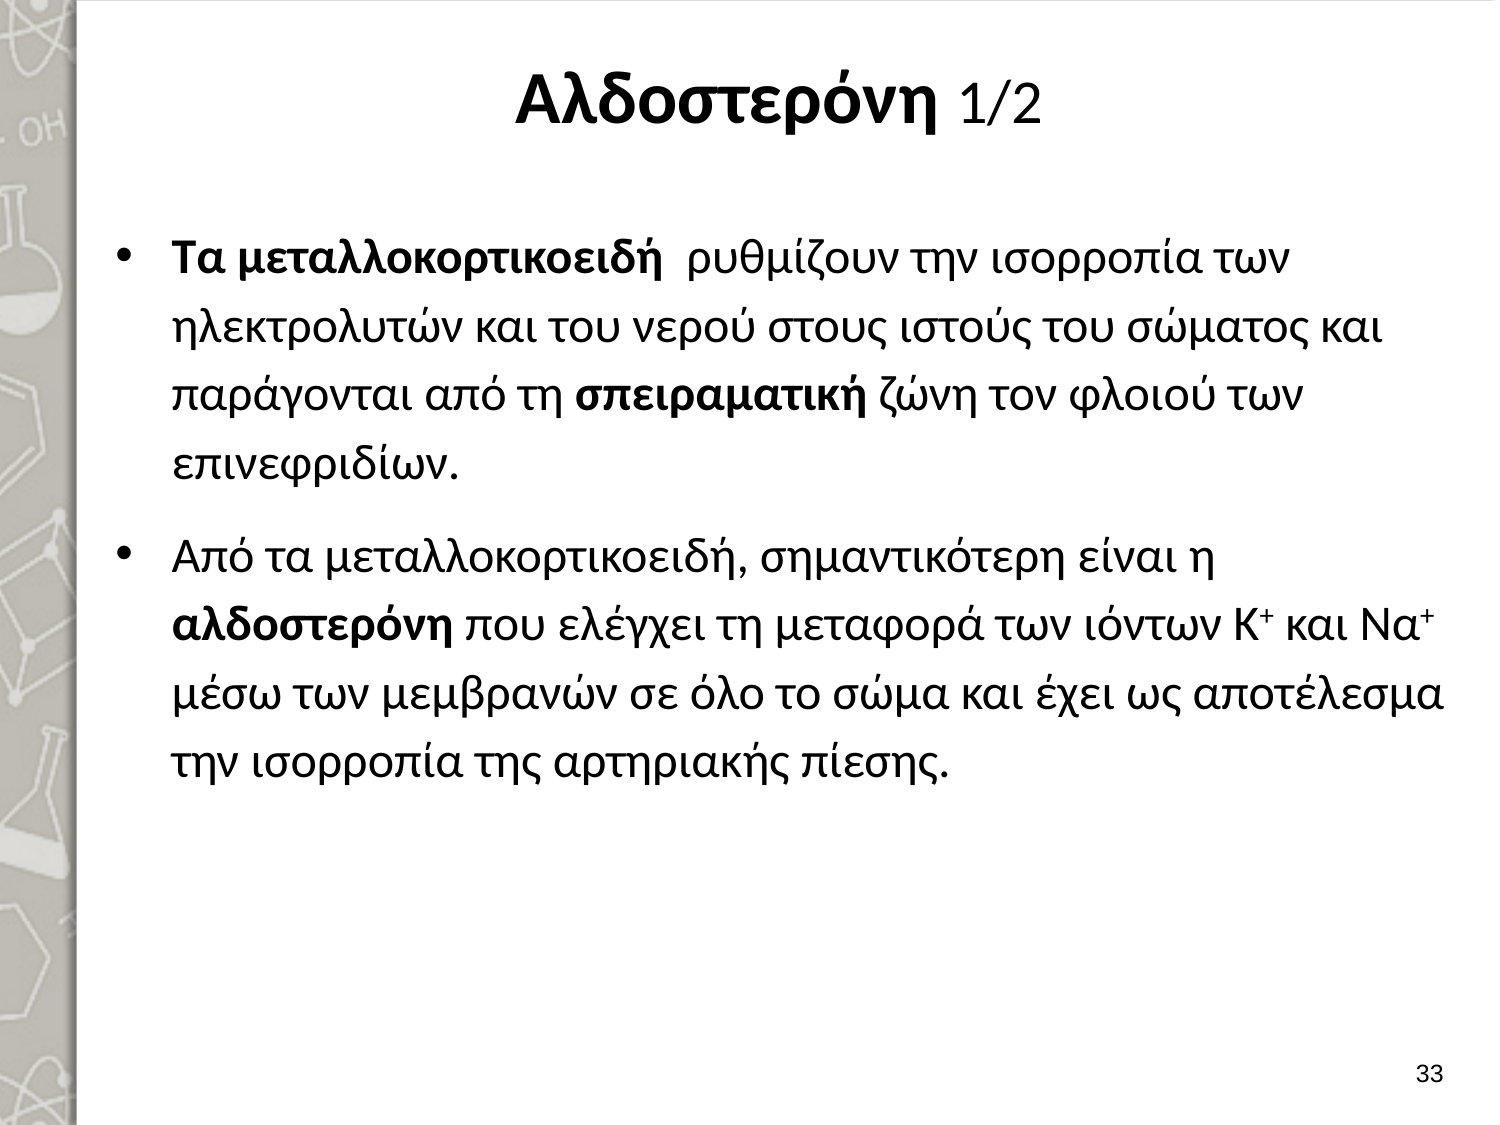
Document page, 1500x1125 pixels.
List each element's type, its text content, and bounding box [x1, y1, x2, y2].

title Αλδοστερόνη 1/2 [76, 19, 1500, 169]
list Τα μεταλλοκορτικοειδή ρυθμίζουν την ισορροπία των ηλεκτρολυτών και του νερού στους ιστούς του σώματος και παράγονται από τη σπειραματική ζώνη τον φλοιού των επινεφριδίων. Από τα μεταλλοκορτικοειδή, σημαντικότερη είναι η αλδοστερόνη που ελέγ­χει τη μεταφορά των ιόντων Κ+ και Να+ μέσω των μεμβρανών σε όλο το σώμα και έχει ως αποτέλεσμα την ισορροπία της αρτηριακής πίεσης. [100, 208, 1471, 1024]
slide_number 32 [1108, 1042, 1459, 1103]
